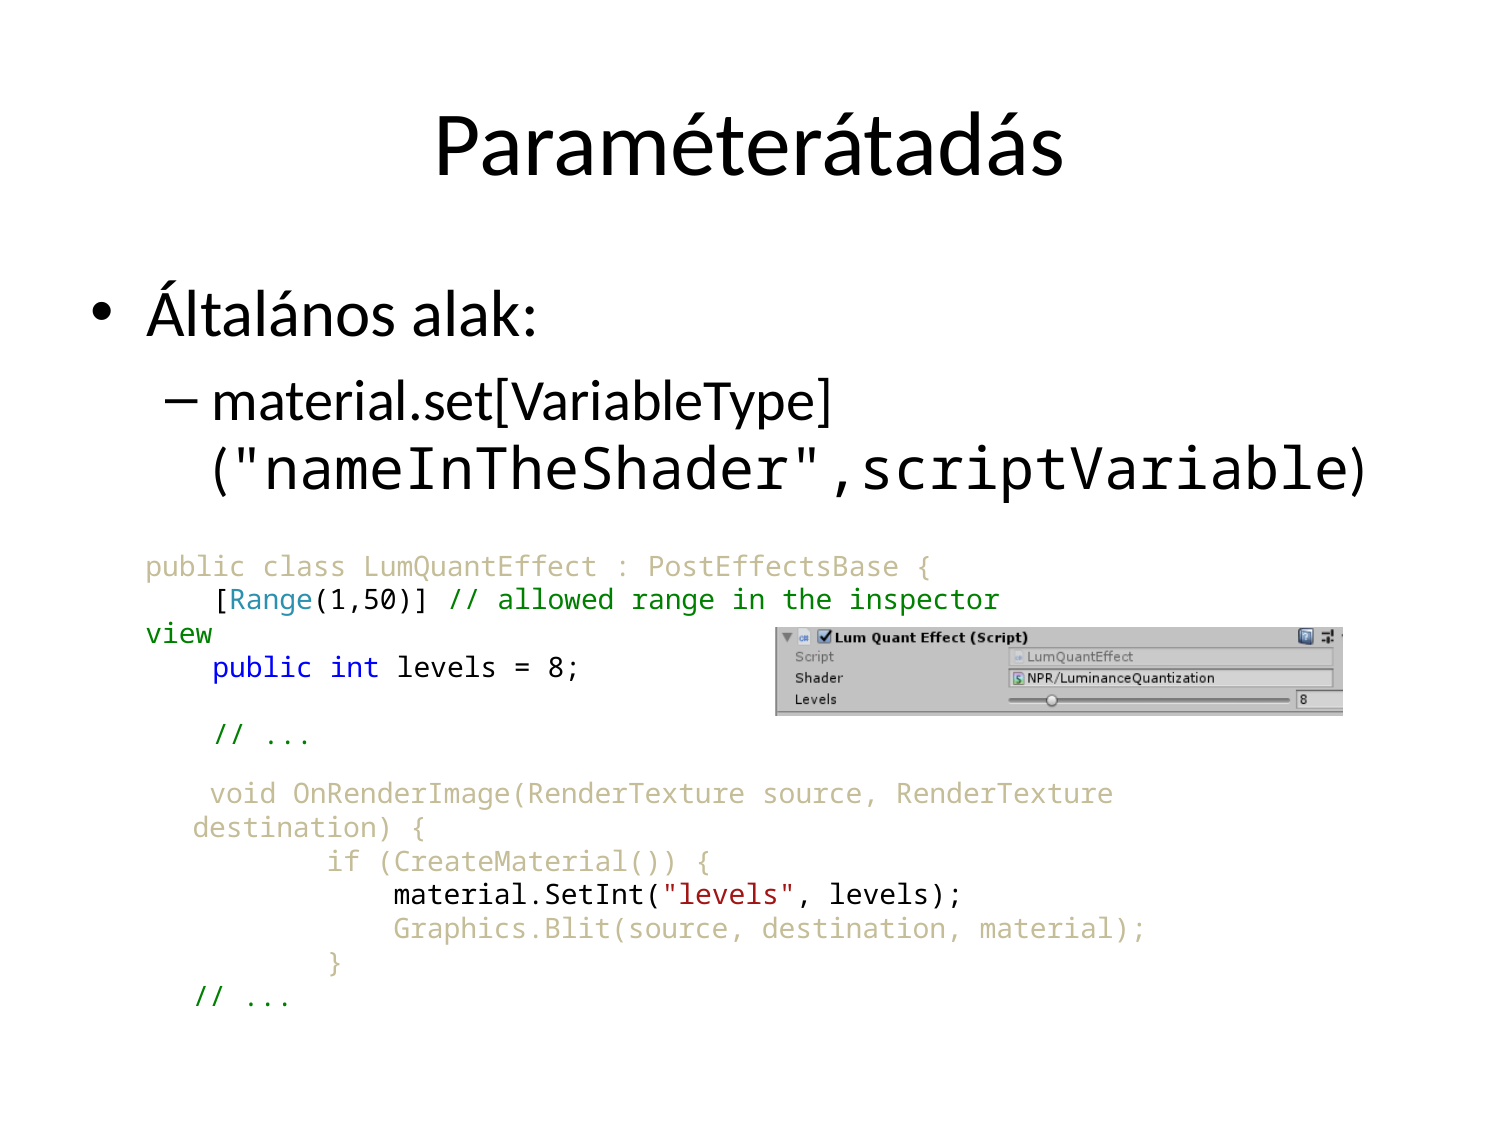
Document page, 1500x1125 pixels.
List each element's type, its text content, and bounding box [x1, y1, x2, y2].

text_box void OnRenderImage(RenderTexture source, RenderTexture destination) { if (CreateMaterial()) { material.SetInt("levels", levels); Graphics.Blit(source, destination, material); } // ... [177, 768, 1323, 1019]
list Általános alak: material.set[VariableType]("nameInTheShader",scriptVariable) [75, 262, 1425, 1005]
title Paraméterátadás [75, 45, 1425, 233]
picture [774, 627, 1343, 717]
text_box public class LumQuantEffect : PostEffectsBase { [Range(1,50)] // allowed range in the inspector view public int levels = 8; // ... [130, 540, 1059, 758]
